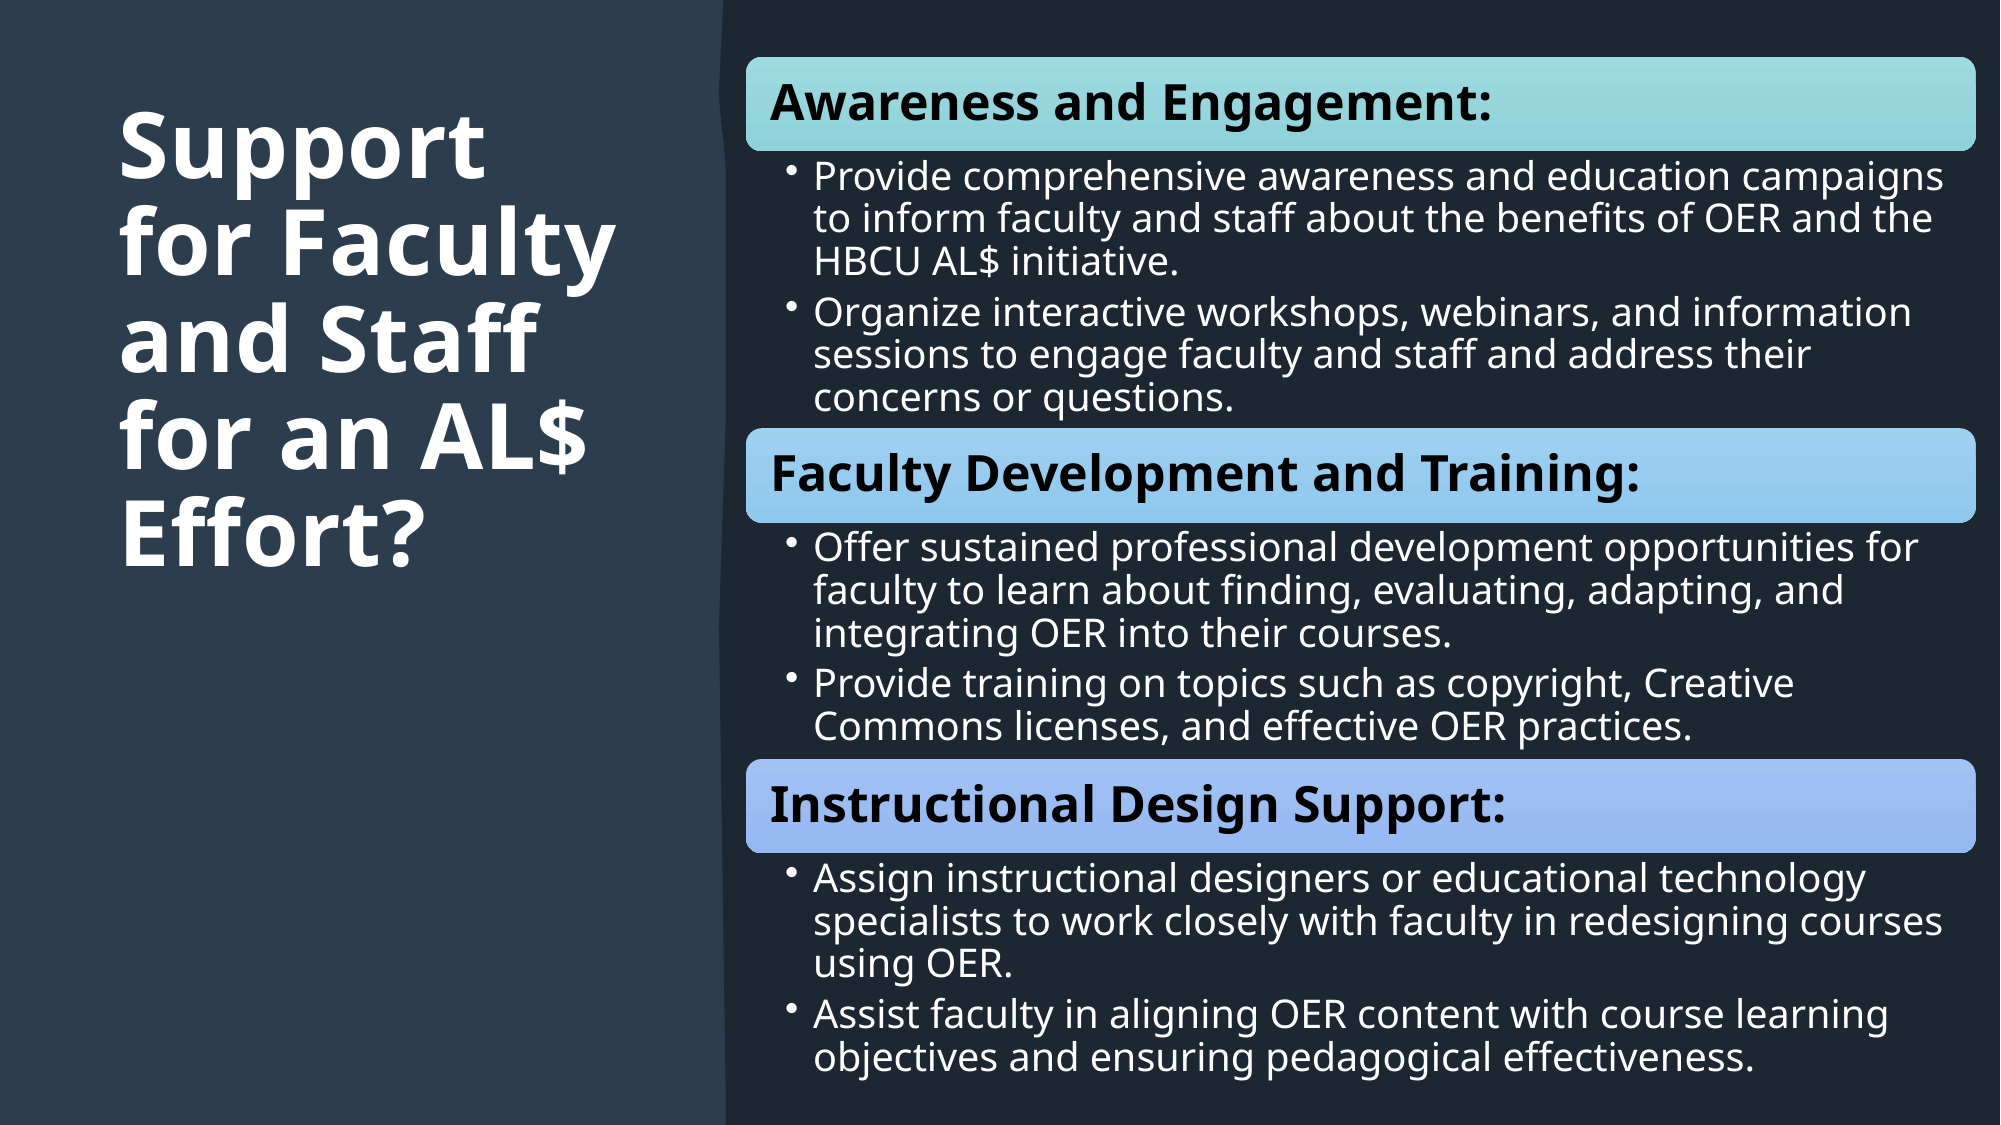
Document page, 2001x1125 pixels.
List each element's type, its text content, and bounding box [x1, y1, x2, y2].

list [745, 21, 1976, 1125]
text_box [0, 0, 724, 1125]
title Support for Faculty and Staff for an AL$ Effort? [118, 101, 628, 1006]
text_box [717, 0, 2000, 1125]
